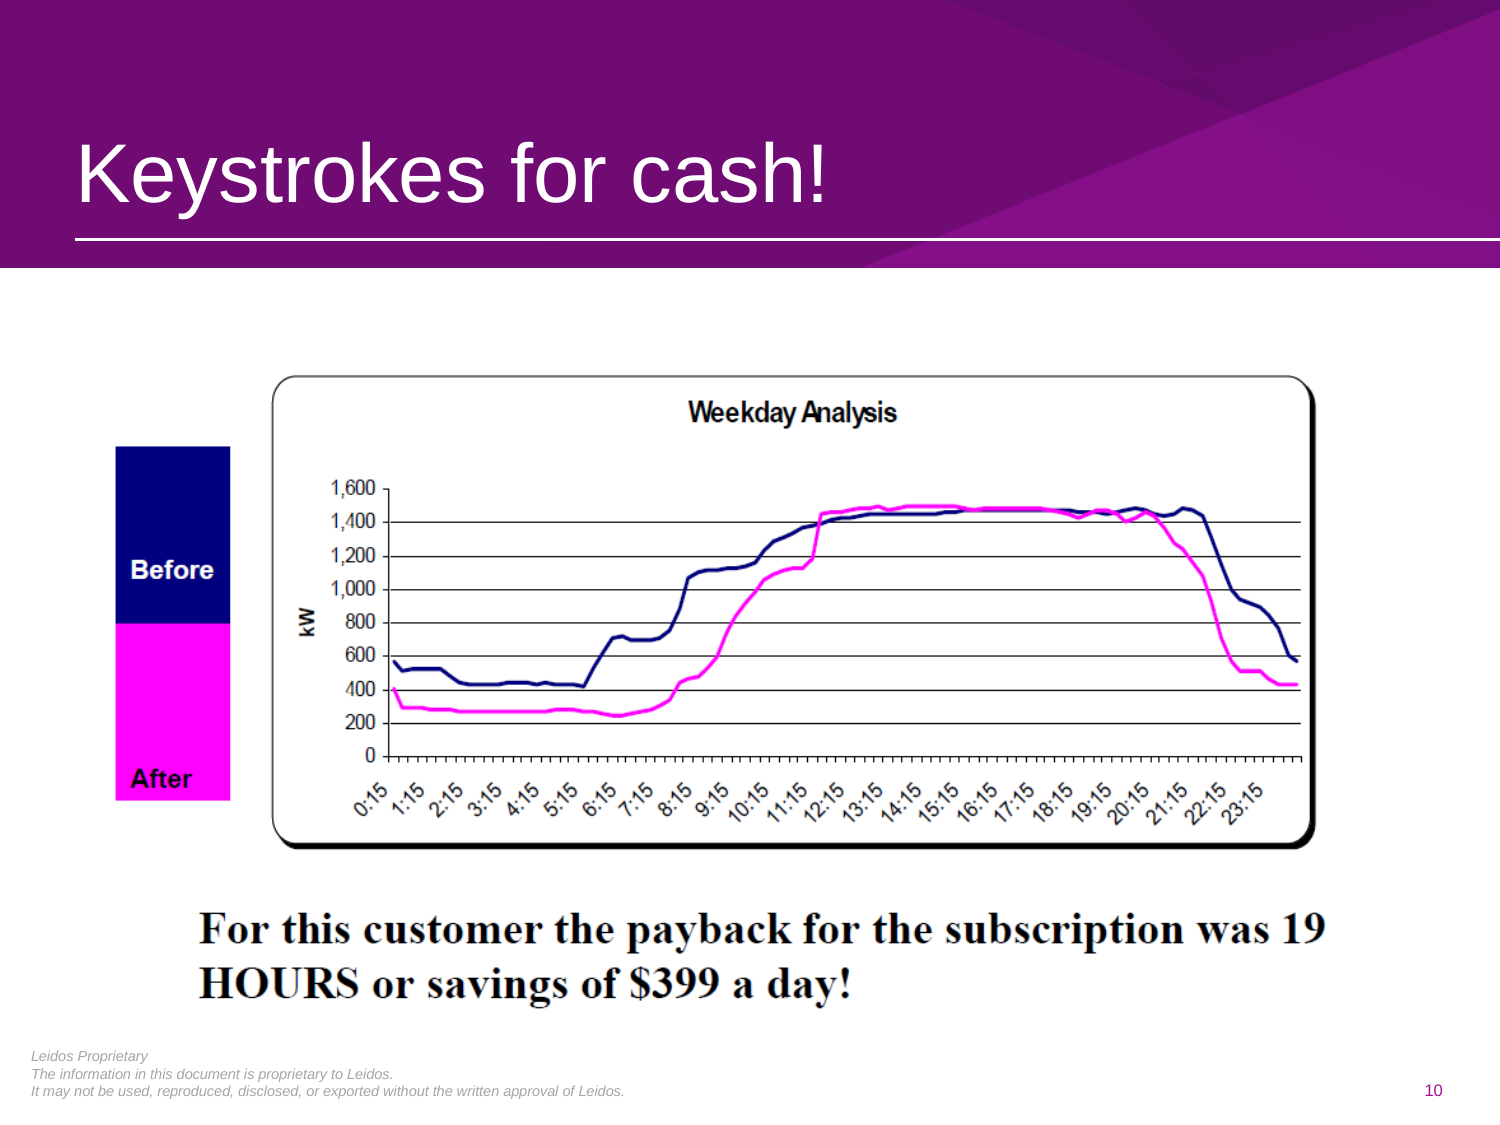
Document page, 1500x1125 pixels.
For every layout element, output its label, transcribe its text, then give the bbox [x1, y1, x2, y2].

picture [0, 0, 1500, 268]
title Keystrokes for cash! [75, 34, 1425, 229]
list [74, 323, 1428, 1039]
